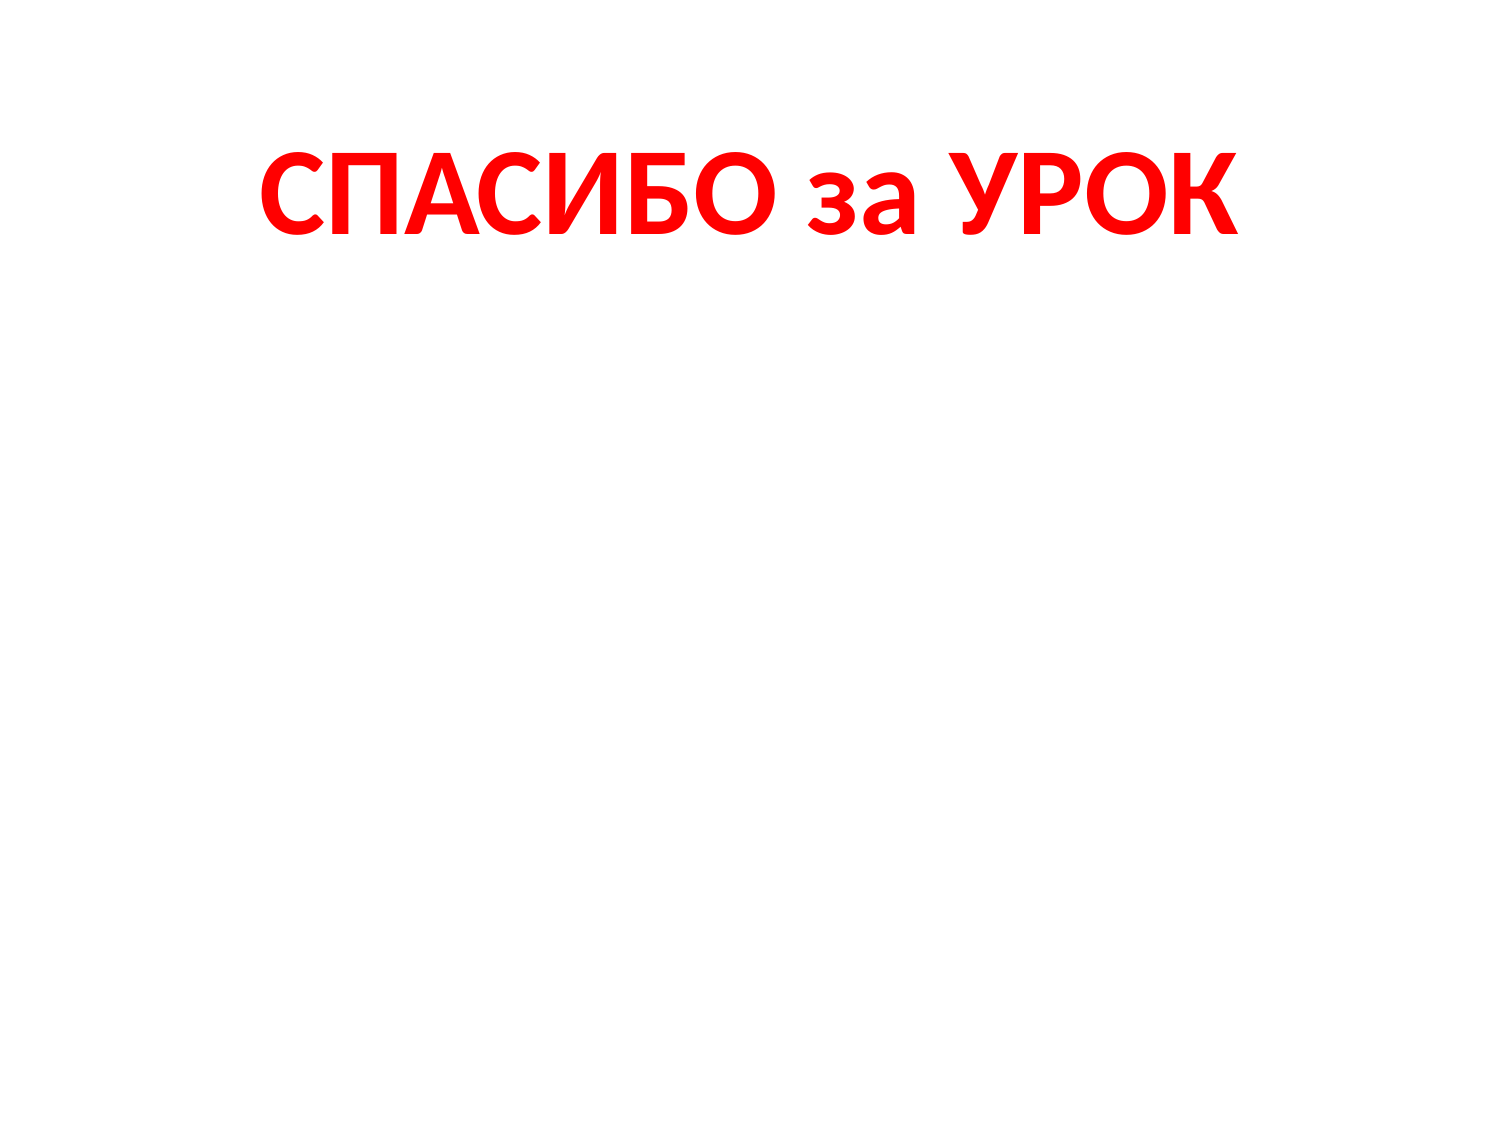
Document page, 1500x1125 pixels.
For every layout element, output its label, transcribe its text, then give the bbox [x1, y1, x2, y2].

list СПАСИБО за УРОК [75, 101, 1425, 1005]
